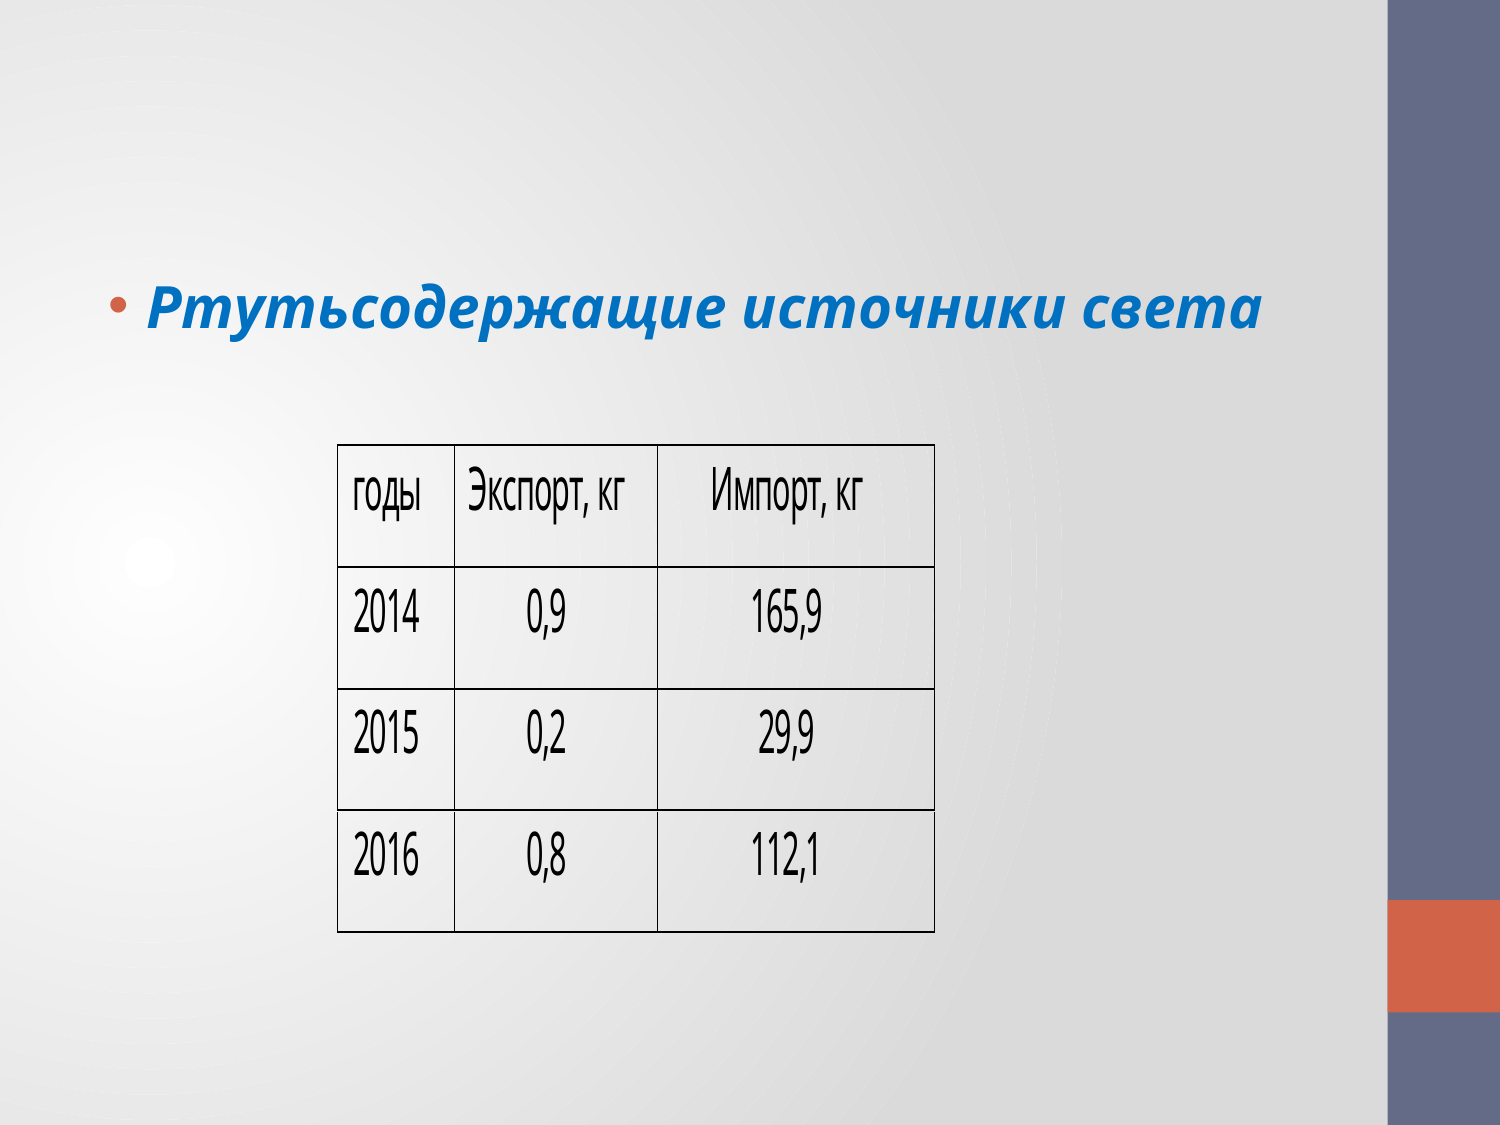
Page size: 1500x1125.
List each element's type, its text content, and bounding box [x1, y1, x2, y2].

picture [241, 443, 1448, 991]
list Ртутьсодержащие источники света [75, 262, 1325, 1050]
